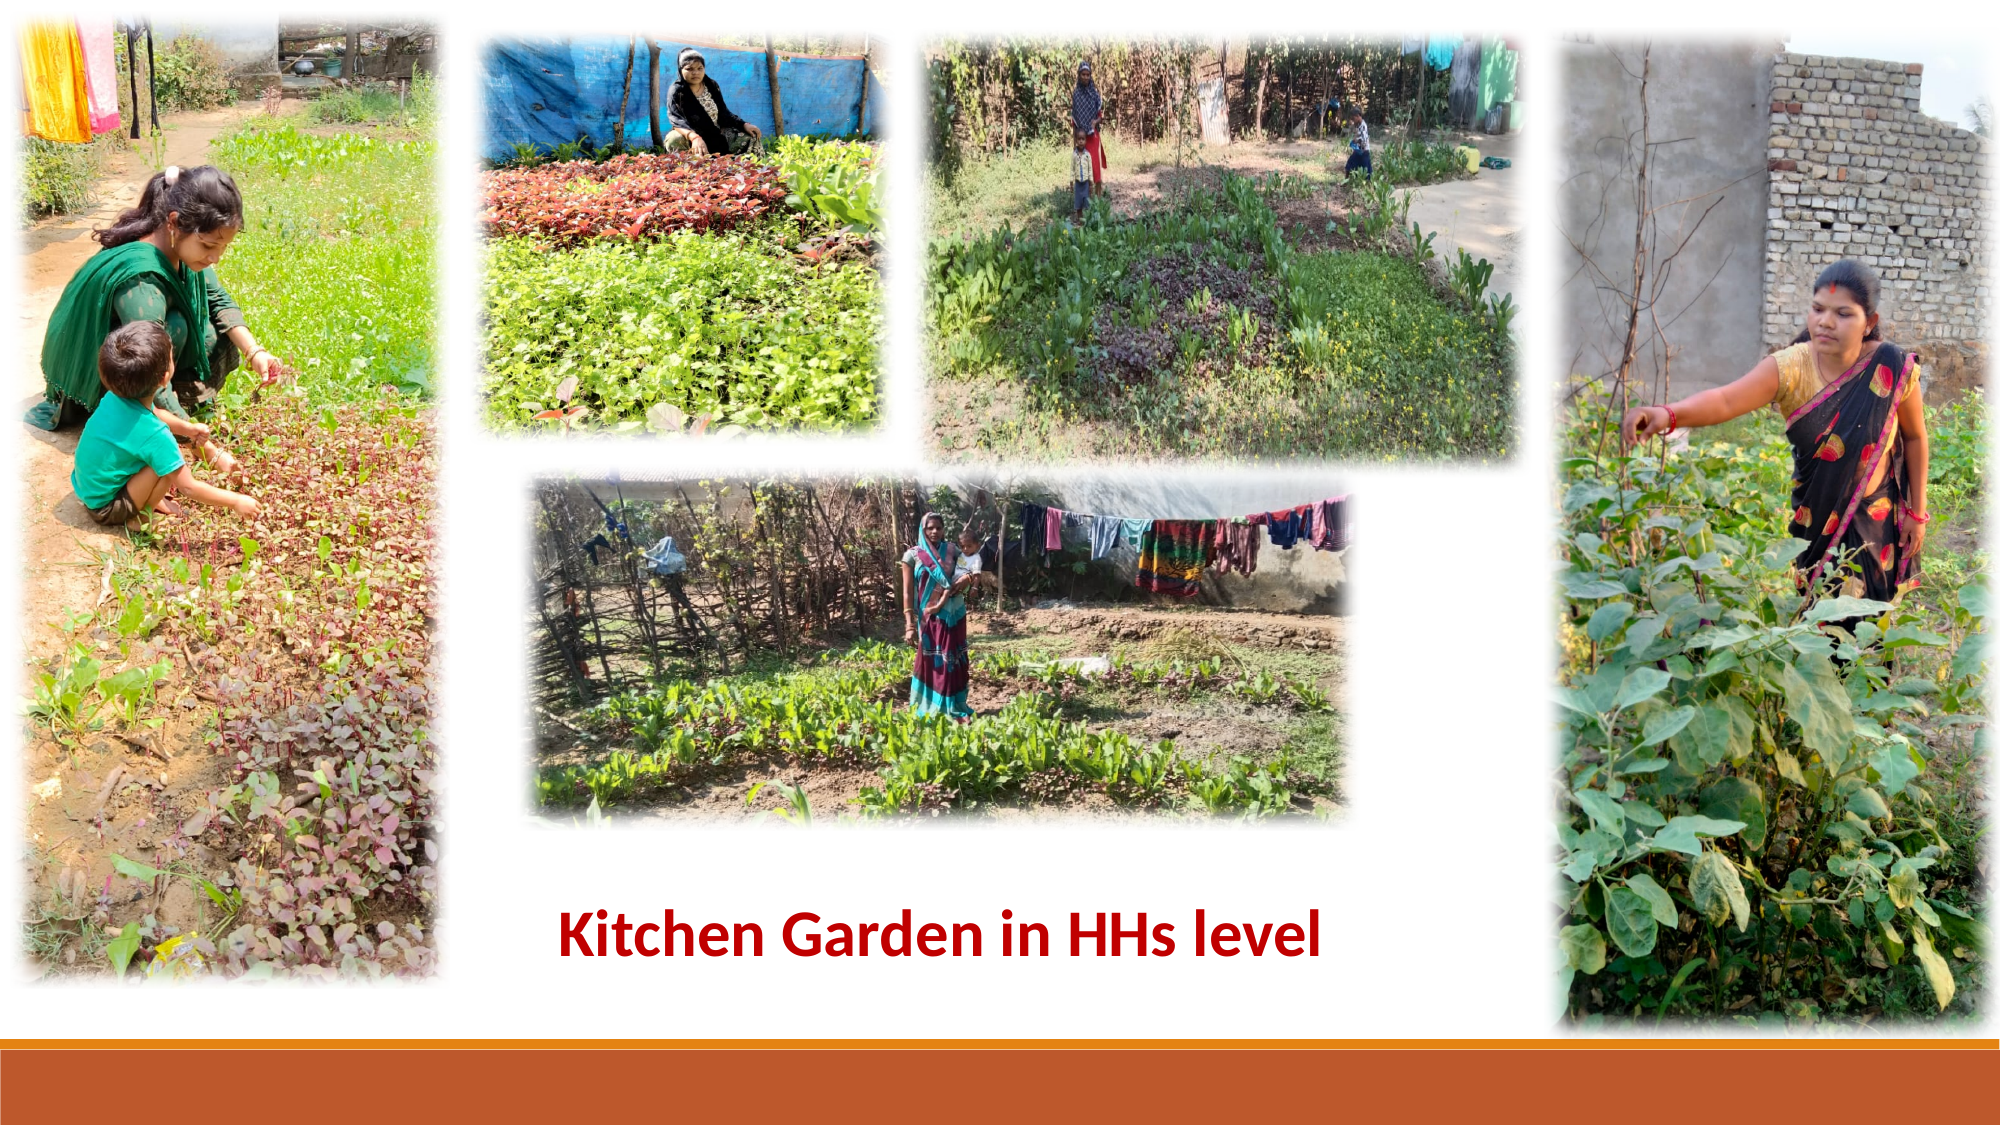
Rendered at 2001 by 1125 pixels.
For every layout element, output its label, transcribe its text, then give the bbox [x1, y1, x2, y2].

picture [9, 10, 451, 990]
picture [468, 27, 898, 446]
picture [516, 27, 1532, 831]
picture [1543, 27, 2000, 1042]
text_box Kitchen Garden in HHs level [543, 881, 1540, 977]
